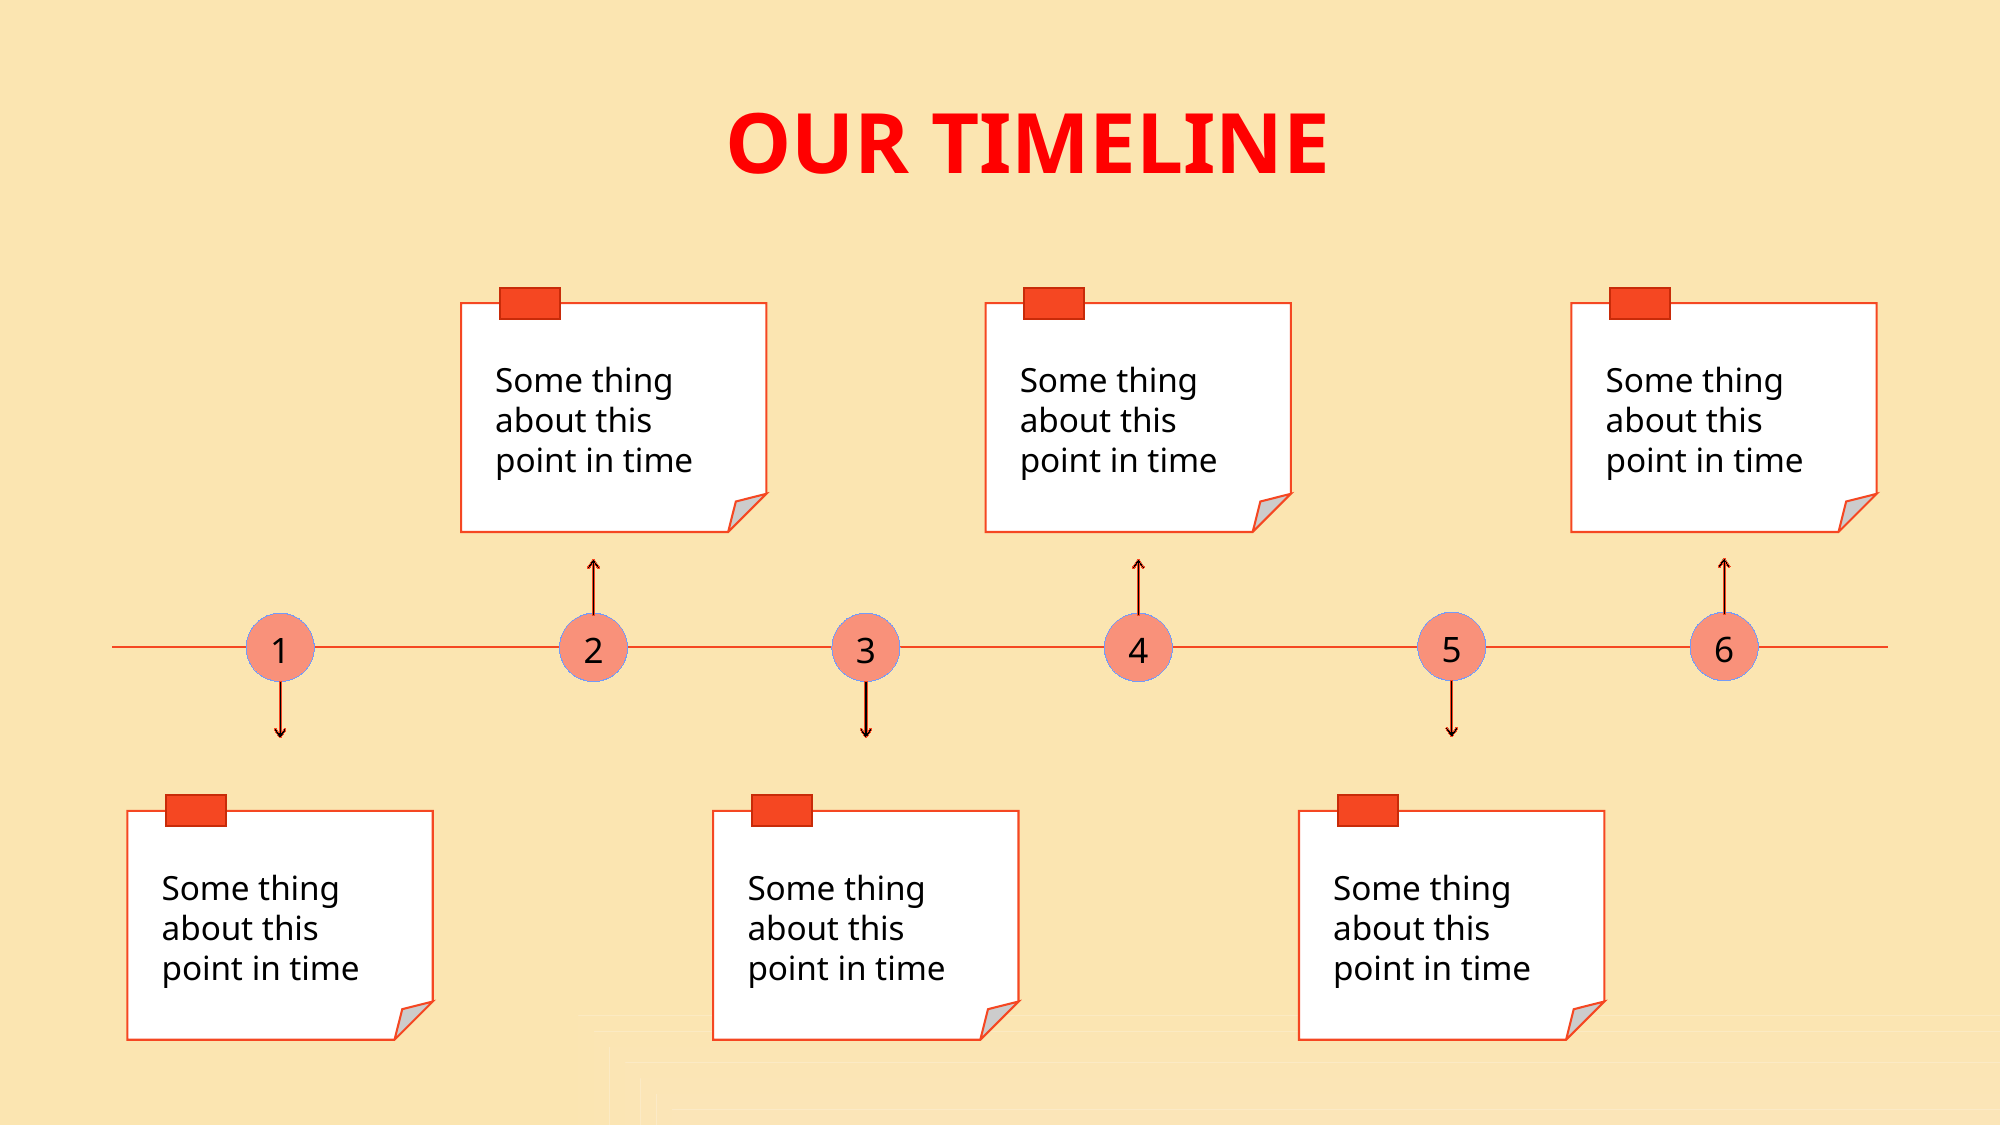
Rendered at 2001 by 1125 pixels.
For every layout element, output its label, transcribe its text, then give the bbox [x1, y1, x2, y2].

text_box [1298, 795, 1605, 1040]
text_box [1417, 612, 1486, 737]
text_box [127, 795, 433, 1040]
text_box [1689, 558, 1759, 681]
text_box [831, 613, 901, 738]
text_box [461, 287, 767, 533]
title OUR TIMELINE [137, 64, 1918, 229]
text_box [1571, 287, 1877, 533]
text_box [985, 287, 1291, 533]
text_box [713, 795, 1019, 1040]
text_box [559, 558, 628, 682]
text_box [1104, 558, 1173, 682]
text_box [245, 613, 315, 738]
